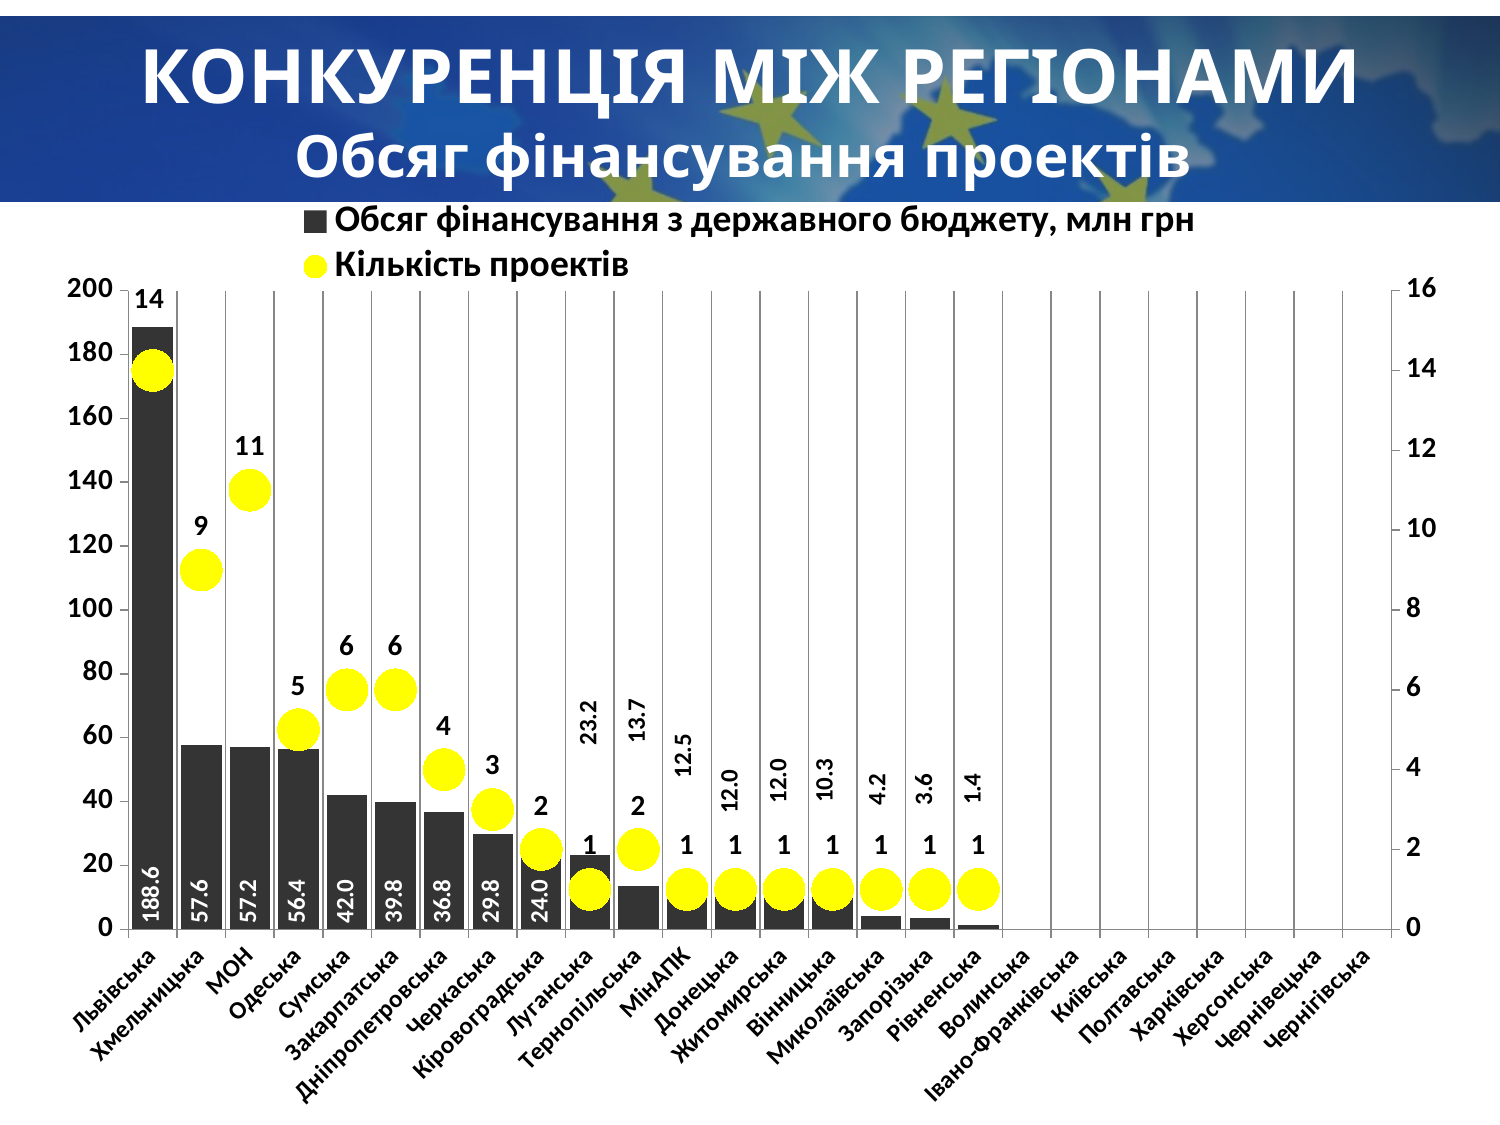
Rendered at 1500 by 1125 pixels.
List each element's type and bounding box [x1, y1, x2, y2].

chart [29, 202, 1471, 1122]
picture [0, 6, 1500, 202]
